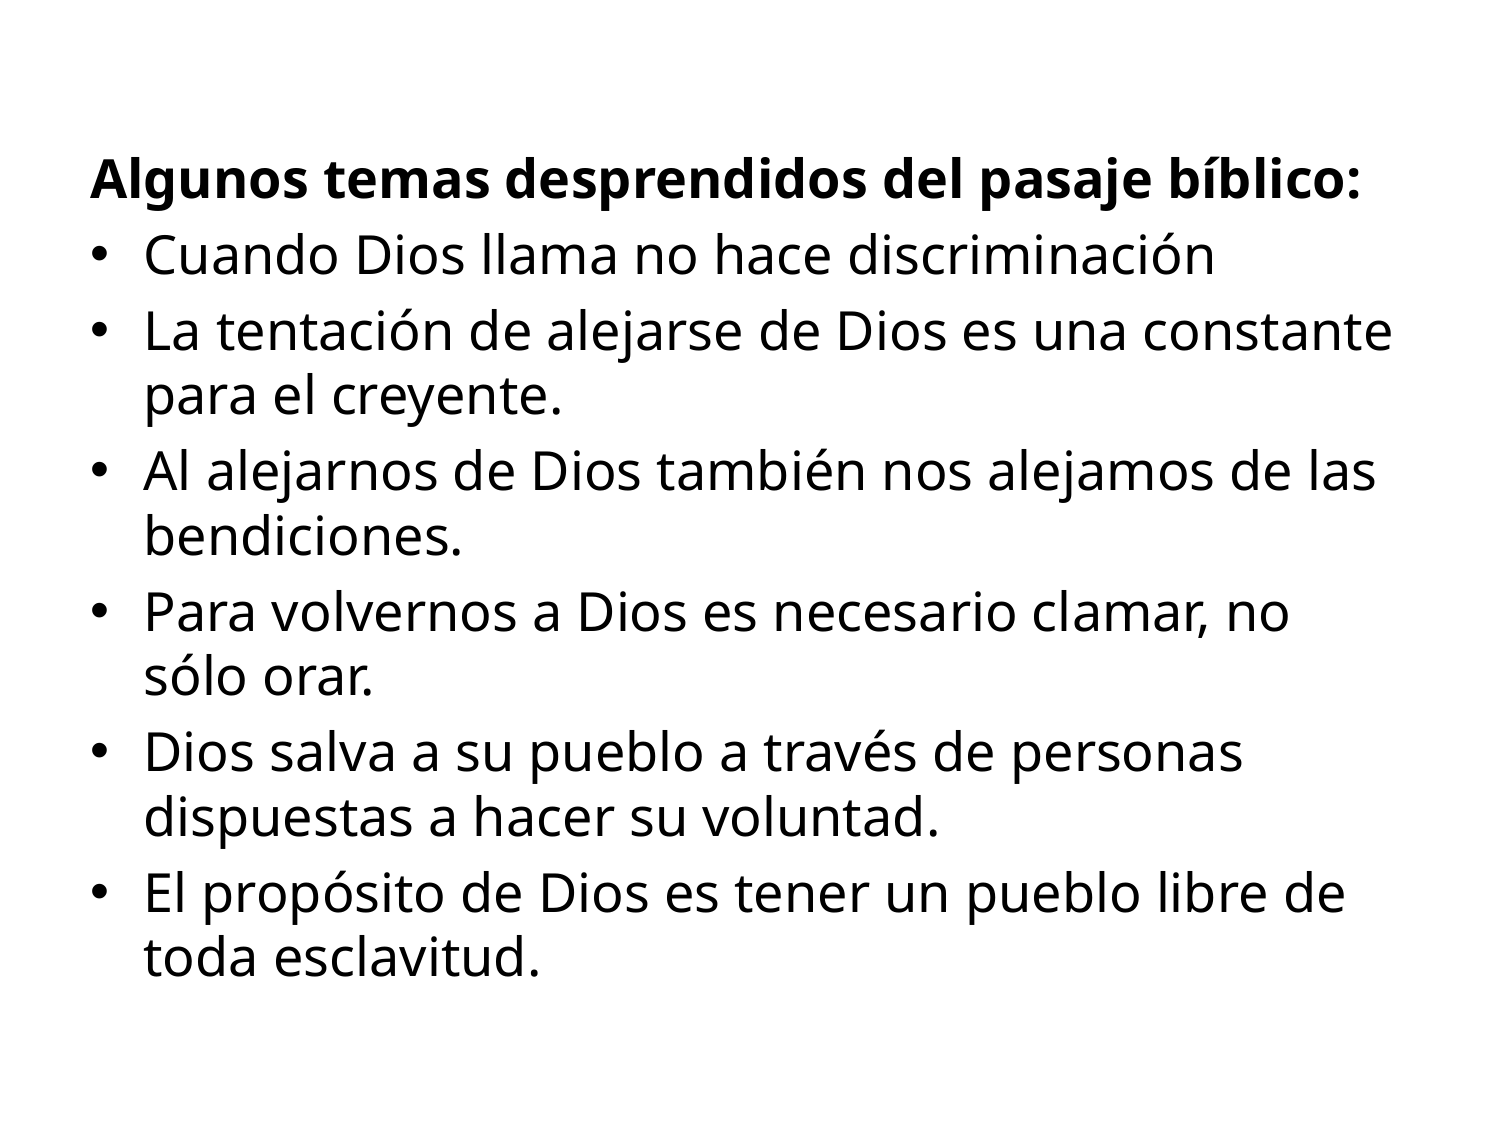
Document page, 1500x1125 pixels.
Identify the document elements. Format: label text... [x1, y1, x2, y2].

list Algunos temas desprendidos del pasaje bíblico: Cuando Dios llama no hace discriminación La tentación de alejarse de Dios es una constante para el creyente. Al alejarnos de Dios también nos alejamos de las bendiciones. Para volvernos a Dios es necesario clamar, no sólo orar. Dios salva a su pueblo a través de personas dispuestas a hacer su voluntad. El propósito de Dios es tener un pueblo libre de toda esclavitud. [75, 137, 1425, 1005]
